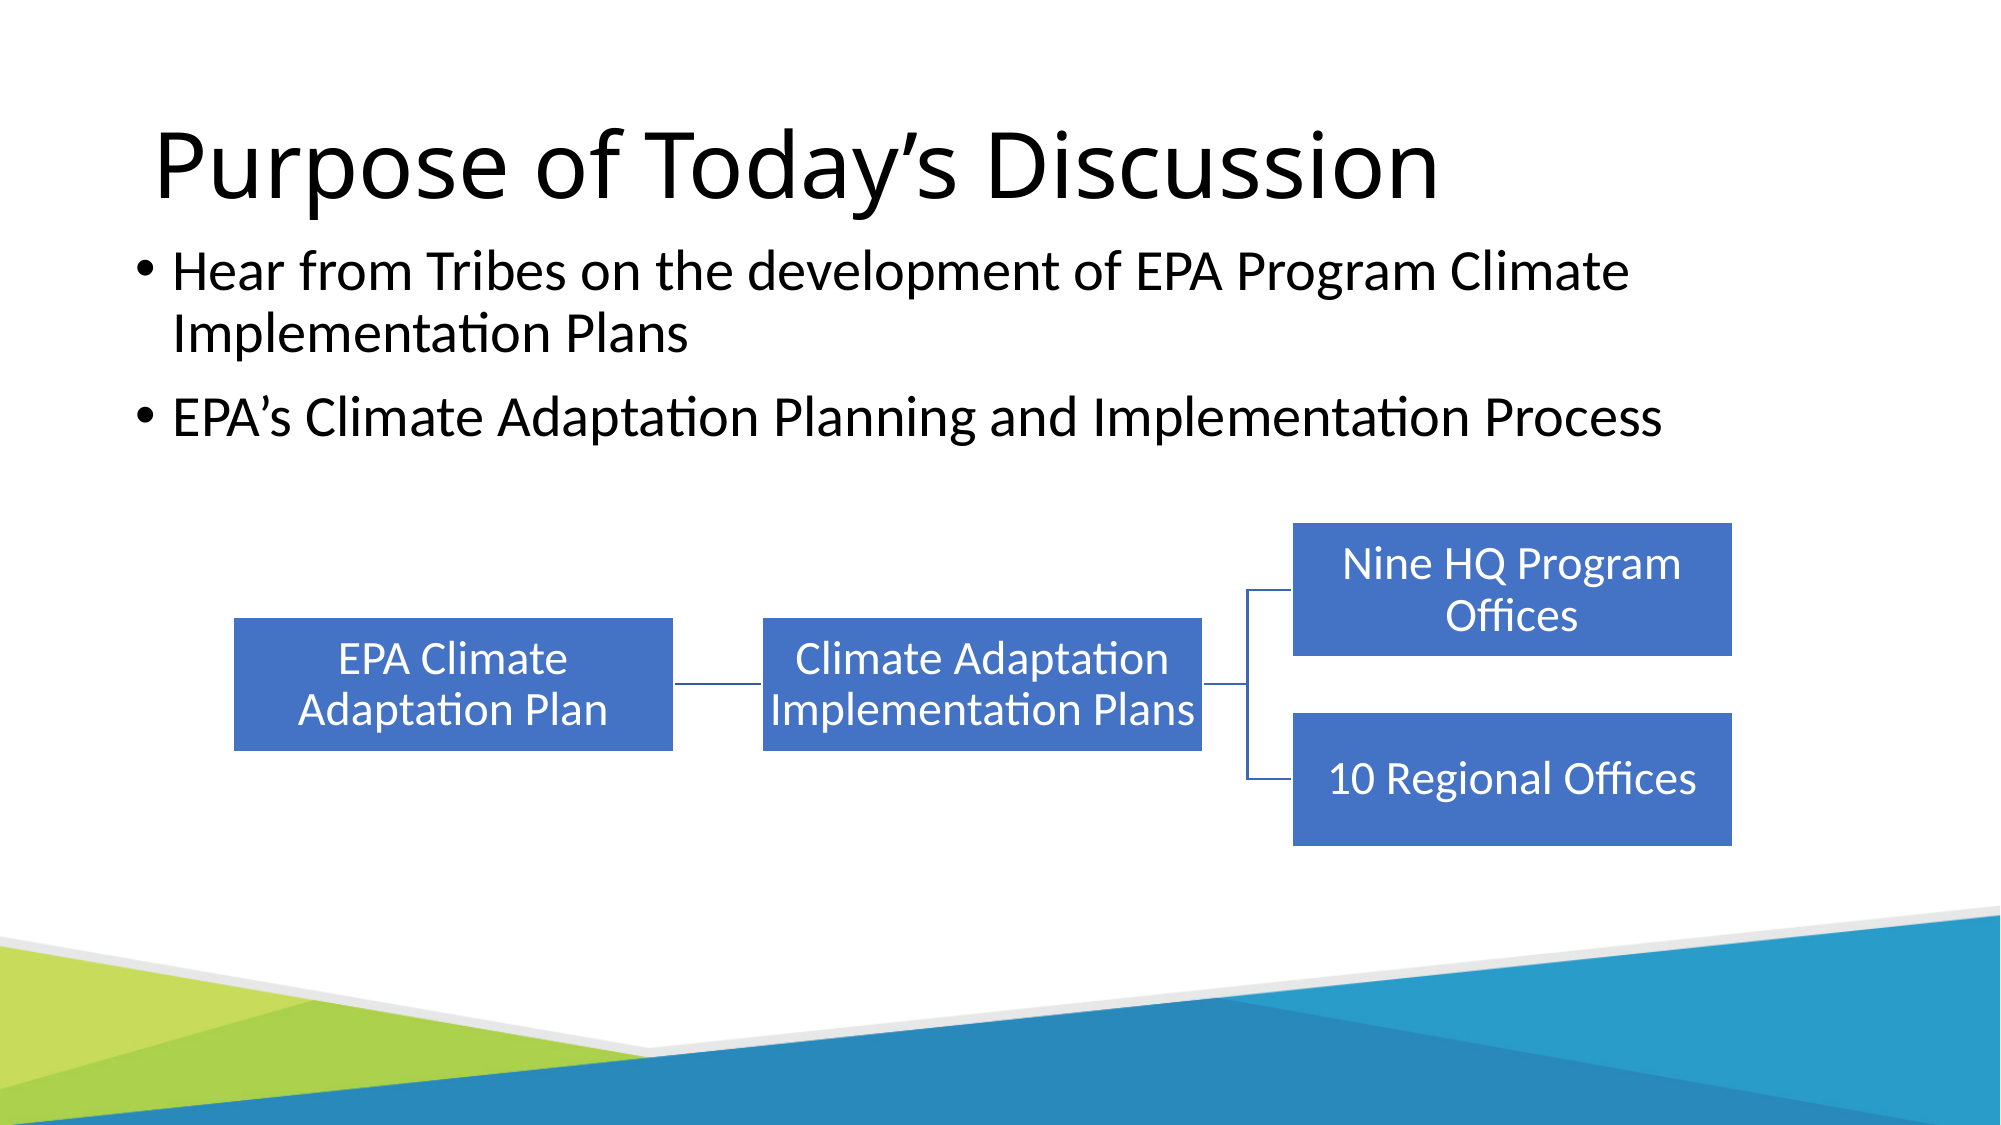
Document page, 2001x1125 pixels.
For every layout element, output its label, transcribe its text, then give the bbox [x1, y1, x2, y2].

list Hear from Tribes on the development of EPA Program Climate Implementation Plans EPA’s Climate Adaptation Planning and Implementation Process [120, 232, 1846, 947]
title Purpose of Today’s Discussion [137, 59, 1863, 278]
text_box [232, 277, 1734, 1092]
picture [0, 0, 2001, 1125]
